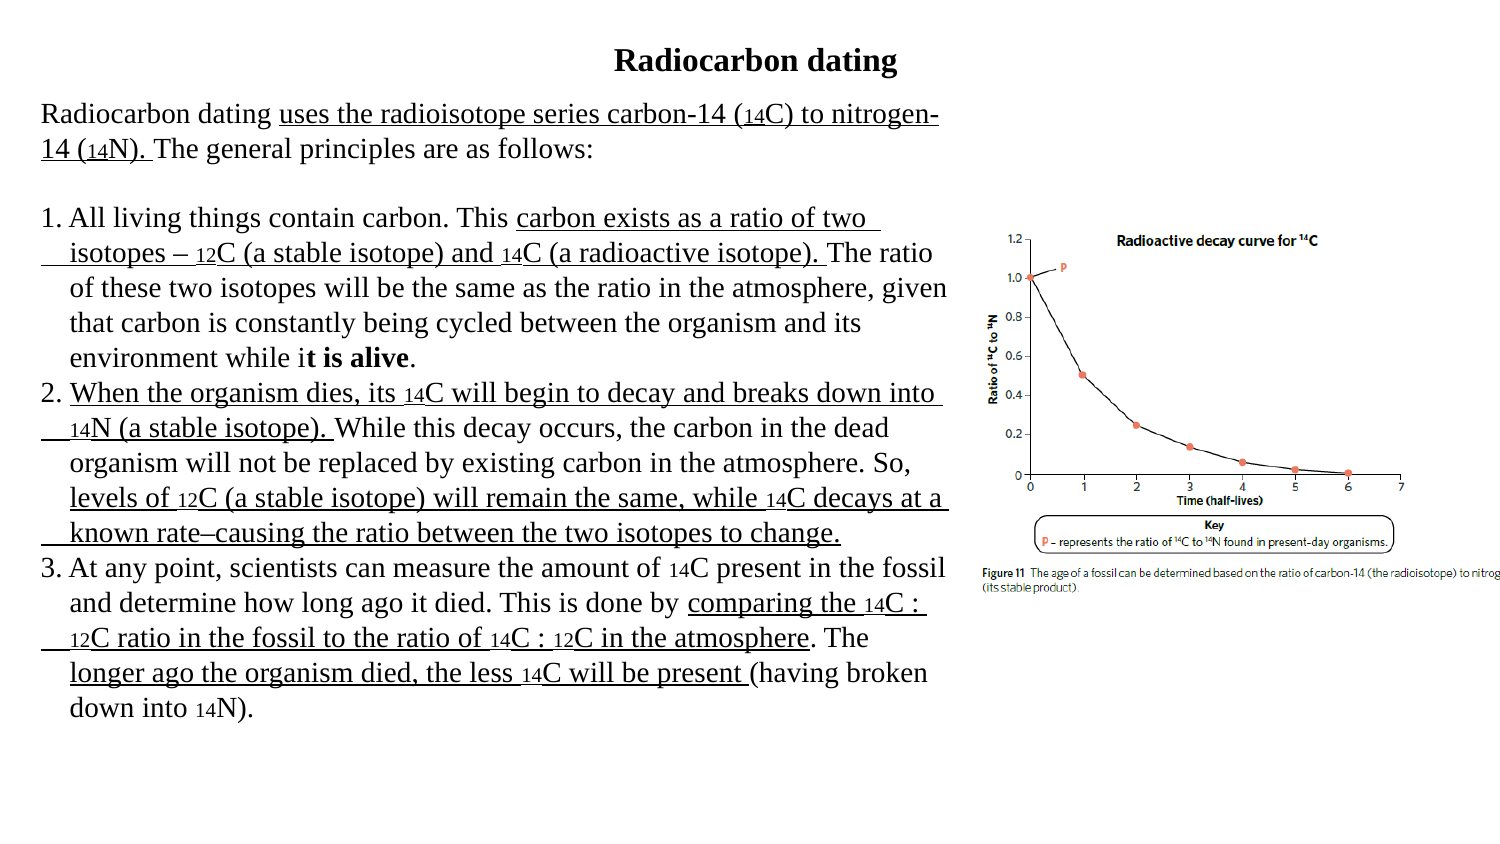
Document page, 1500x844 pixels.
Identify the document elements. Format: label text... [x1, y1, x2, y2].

text_box Radiocarbon dating [598, 31, 913, 86]
text_box Radiocarbon dating uses the radioisotope series carbon-14 (14C) to nitrogen-14 (14N). The general principles are as follows: 1. All living things contain carbon. This carbon exists as a ratio of two isotopes – 12C (a stable isotope) and 14C (a radioactive isotope). The ratio of these two isotopes will be the same as the ratio in the atmosphere, given that carbon is constantly being cycled between the organism and its environment while it is alive. 2. When the organism dies, its 14C will begin to decay and breaks down into 14N (a stable isotope). While this decay occurs, the carbon in the dead organism will not be replaced by existing carbon in the atmosphere. So, levels of 12C (a stable isotope) will remain the same, while 14C decays at a known rate–causing the ratio between the two isotopes to change. 3. At any point, scientists can measure the amount of 14C present in the fossil and determine how long ago it died. This is done by comparing the 14C : 12C ratio in the fossil to the ratio of 14C : 12C in the atmosphere. The longer ago the organism died, the less 14C will be present (having broken down into 14N). [25, 86, 973, 731]
picture [972, 228, 1500, 597]
